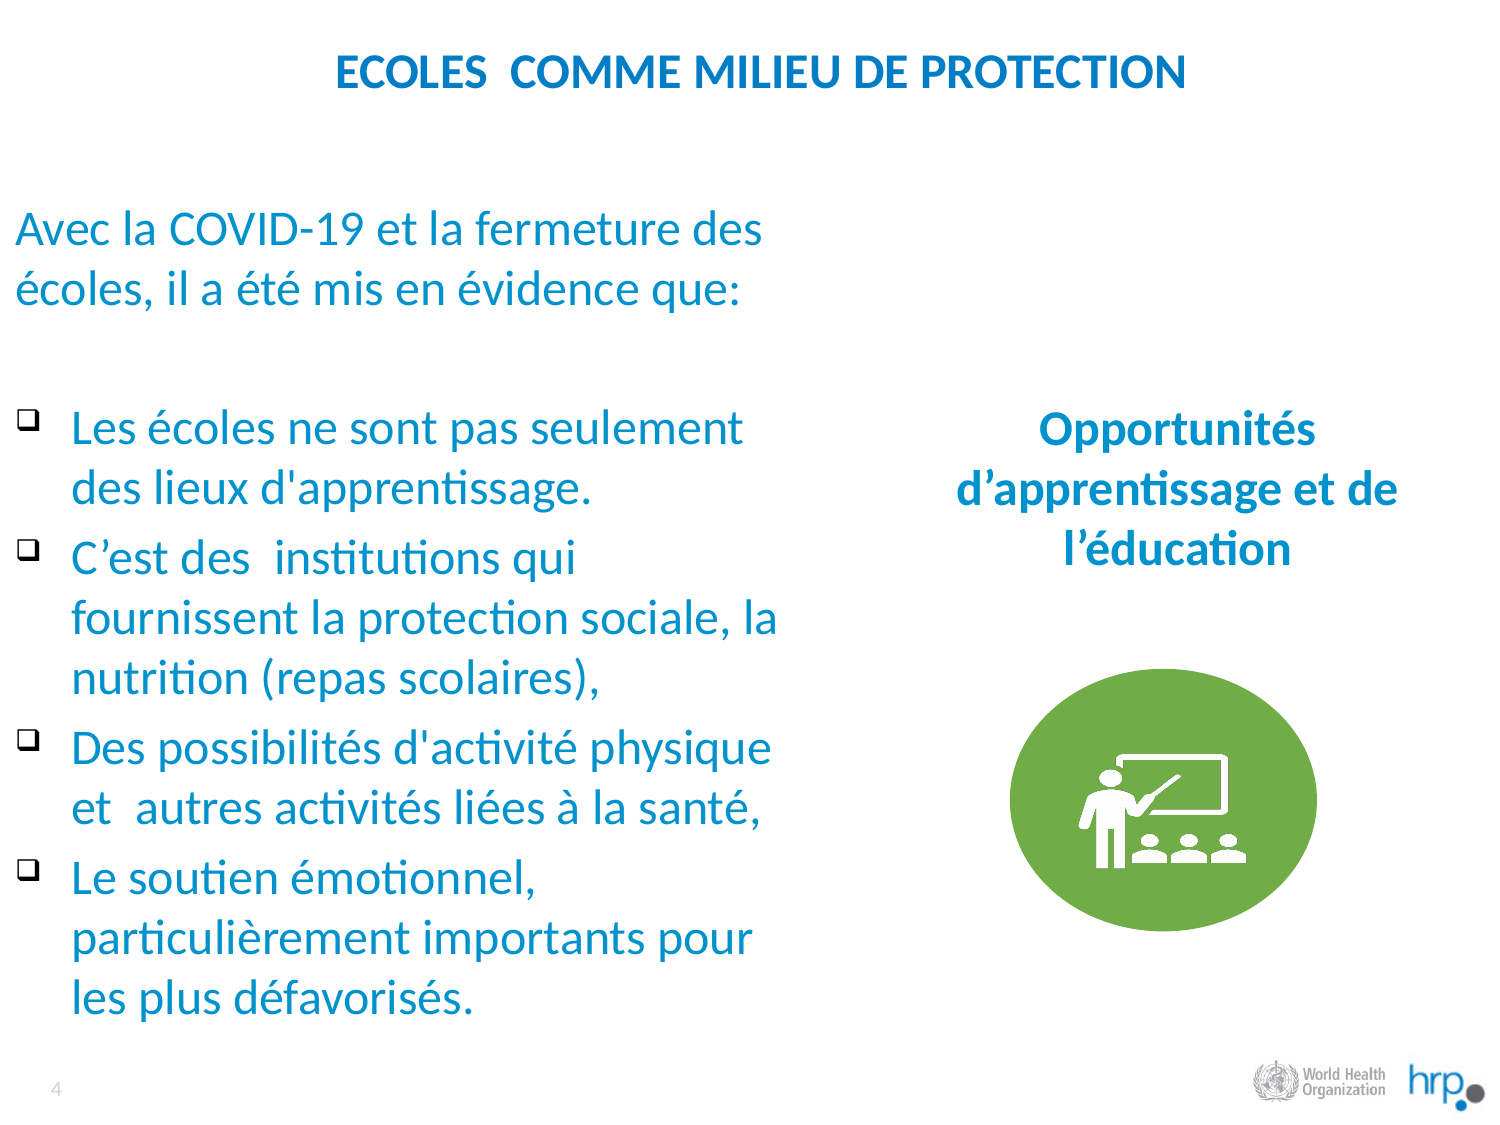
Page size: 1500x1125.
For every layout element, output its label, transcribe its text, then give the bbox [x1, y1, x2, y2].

text_box [1068, 739, 1258, 882]
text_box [897, 322, 1500, 649]
picture [1253, 1060, 1385, 1102]
text_box ECOLES COMME MILIEU DE PROTECTION [64, 30, 1447, 106]
picture [1407, 1043, 1486, 1122]
text_box Avec la COVID-19 et la fermeture des écoles, il a été mis en évidence que: Les écoles ne sont pas seulement des lieux d'apprentissage. C’est des institutions qui fournissent la protection sociale, la nutrition (repas scolaires), Des possibilités d'activité physique et autres activités liées à la santé, Le soutien émotionnel, particulièrement importants pour les plus défavorisés. [0, 187, 809, 1106]
text_box [1009, 668, 1317, 932]
